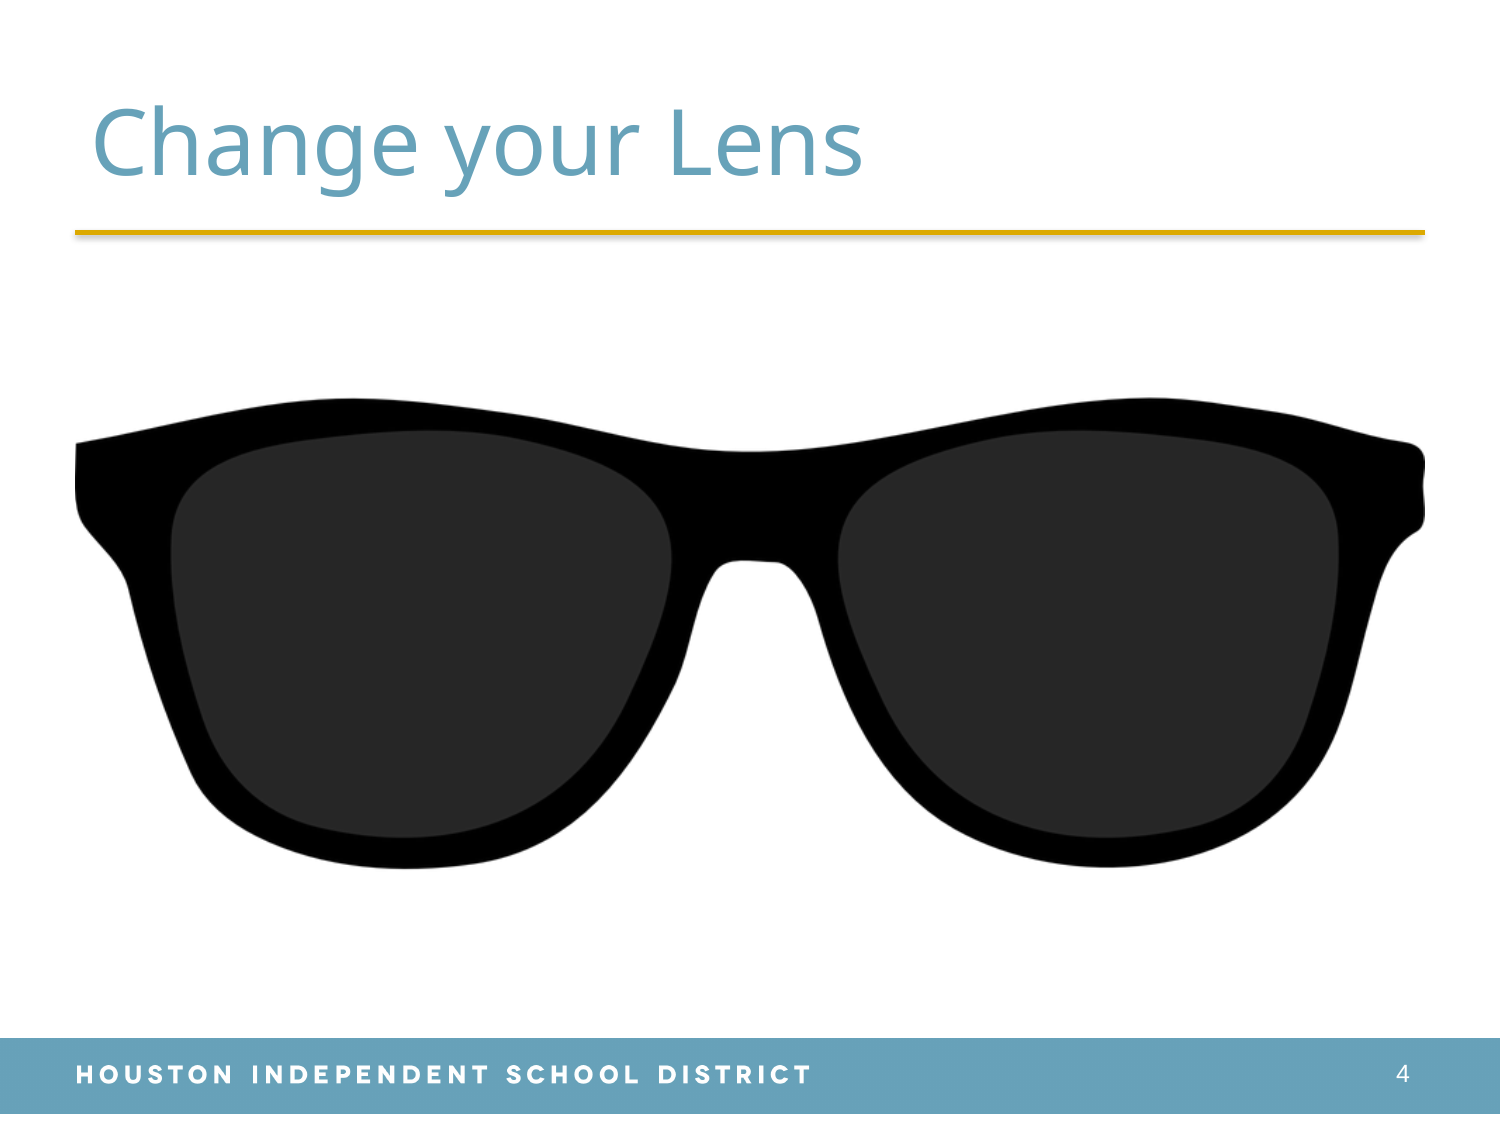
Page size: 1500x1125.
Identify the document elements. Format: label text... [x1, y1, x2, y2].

picture [0, 1038, 1500, 1114]
title Change your Lens [75, 45, 1425, 233]
slide_number 4 [1074, 1042, 1425, 1103]
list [74, 295, 1426, 972]
